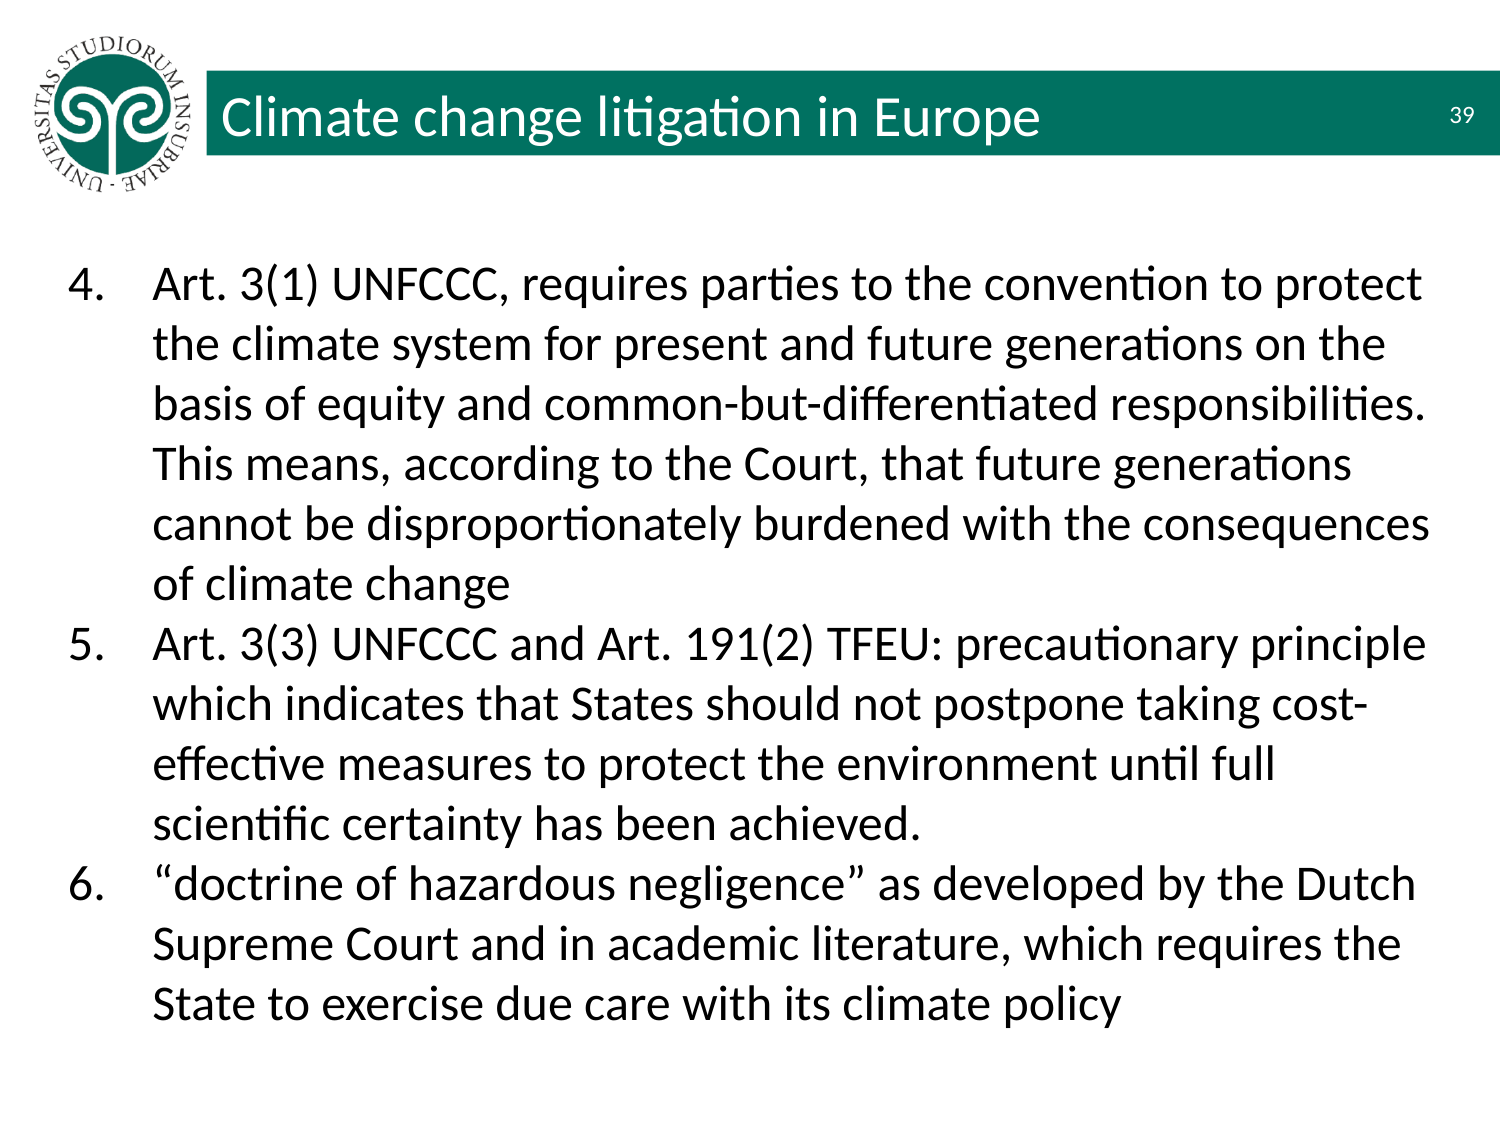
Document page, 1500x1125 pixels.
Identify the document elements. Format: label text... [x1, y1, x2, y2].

picture [29, 30, 195, 197]
text_box Climate change litigation in Europe [206, 70, 1500, 156]
text_box Art. 3(1) UNFCCC, requires parties to the convention to protect the climate system for present and future generations on the basis of equity and common-but-differentiated responsibilities. This means, according to the Court, that future generations cannot be disproportionately burdened with the consequences of climate change Art. 3(3) UNFCCC and Art. 191(2) TFEU: precautionary principle which indicates that States should not postpone taking cost-effective measures to protect the environment until full scientific certainty has been achieved. “doctrine of hazardous negligence” as developed by the Dutch Supreme Court and in academic literature, which requires the State to exercise due care with its climate policy [53, 243, 1447, 1039]
slide_number 39 [1139, 83, 1490, 144]
